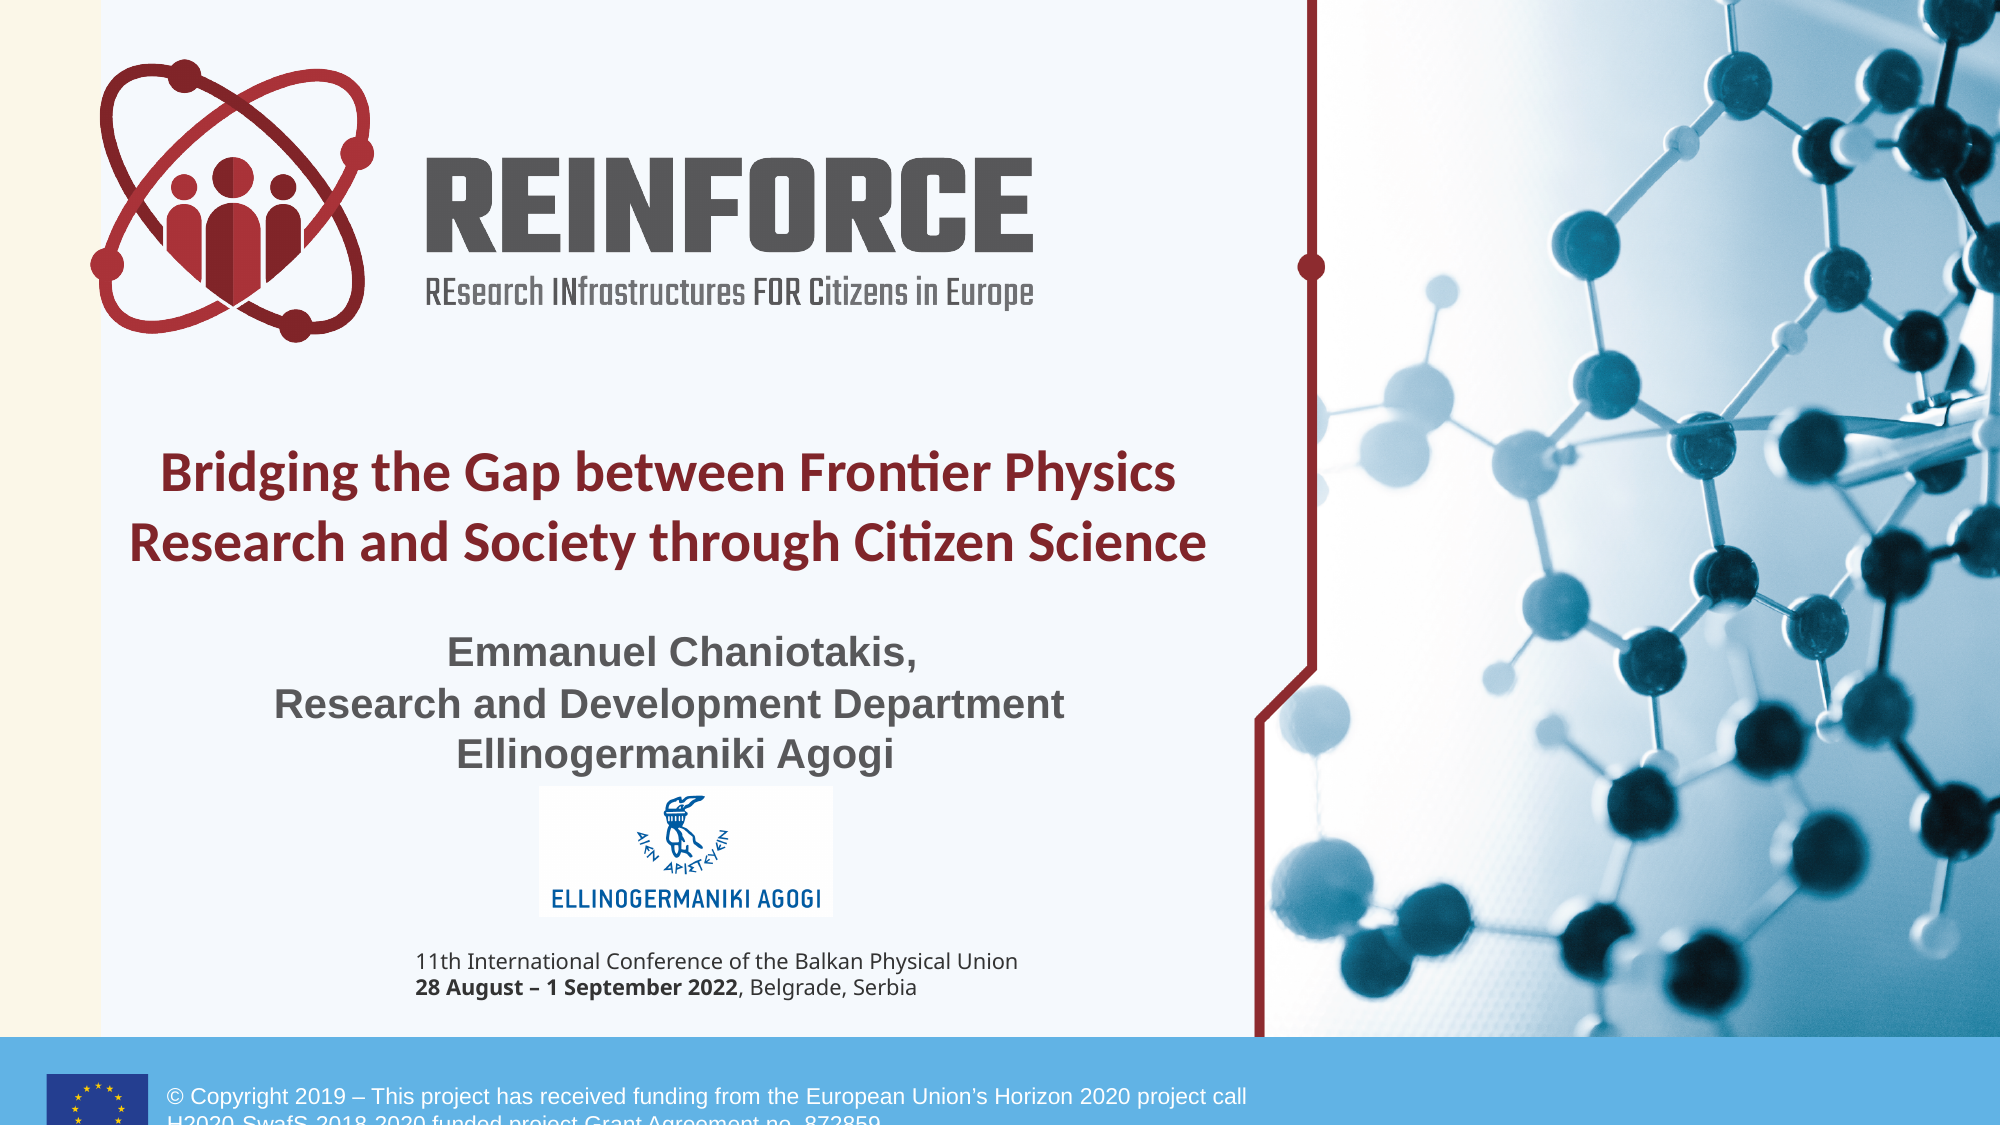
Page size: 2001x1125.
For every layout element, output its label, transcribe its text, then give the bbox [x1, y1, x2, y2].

title Bridging the Gap between Frontier Physics Research and Society through Citizen Science [66, 403, 1272, 604]
picture [90, 0, 2000, 1037]
text_box 11th International Conference of the Balkan Physical Union 28 August – 1 September 2022, Belgrade, Serbia [400, 940, 1035, 1043]
subtitle Emmanuel Chaniotakis, Research and Development Department Ellinogermaniki Agogi [102, 609, 1249, 905]
